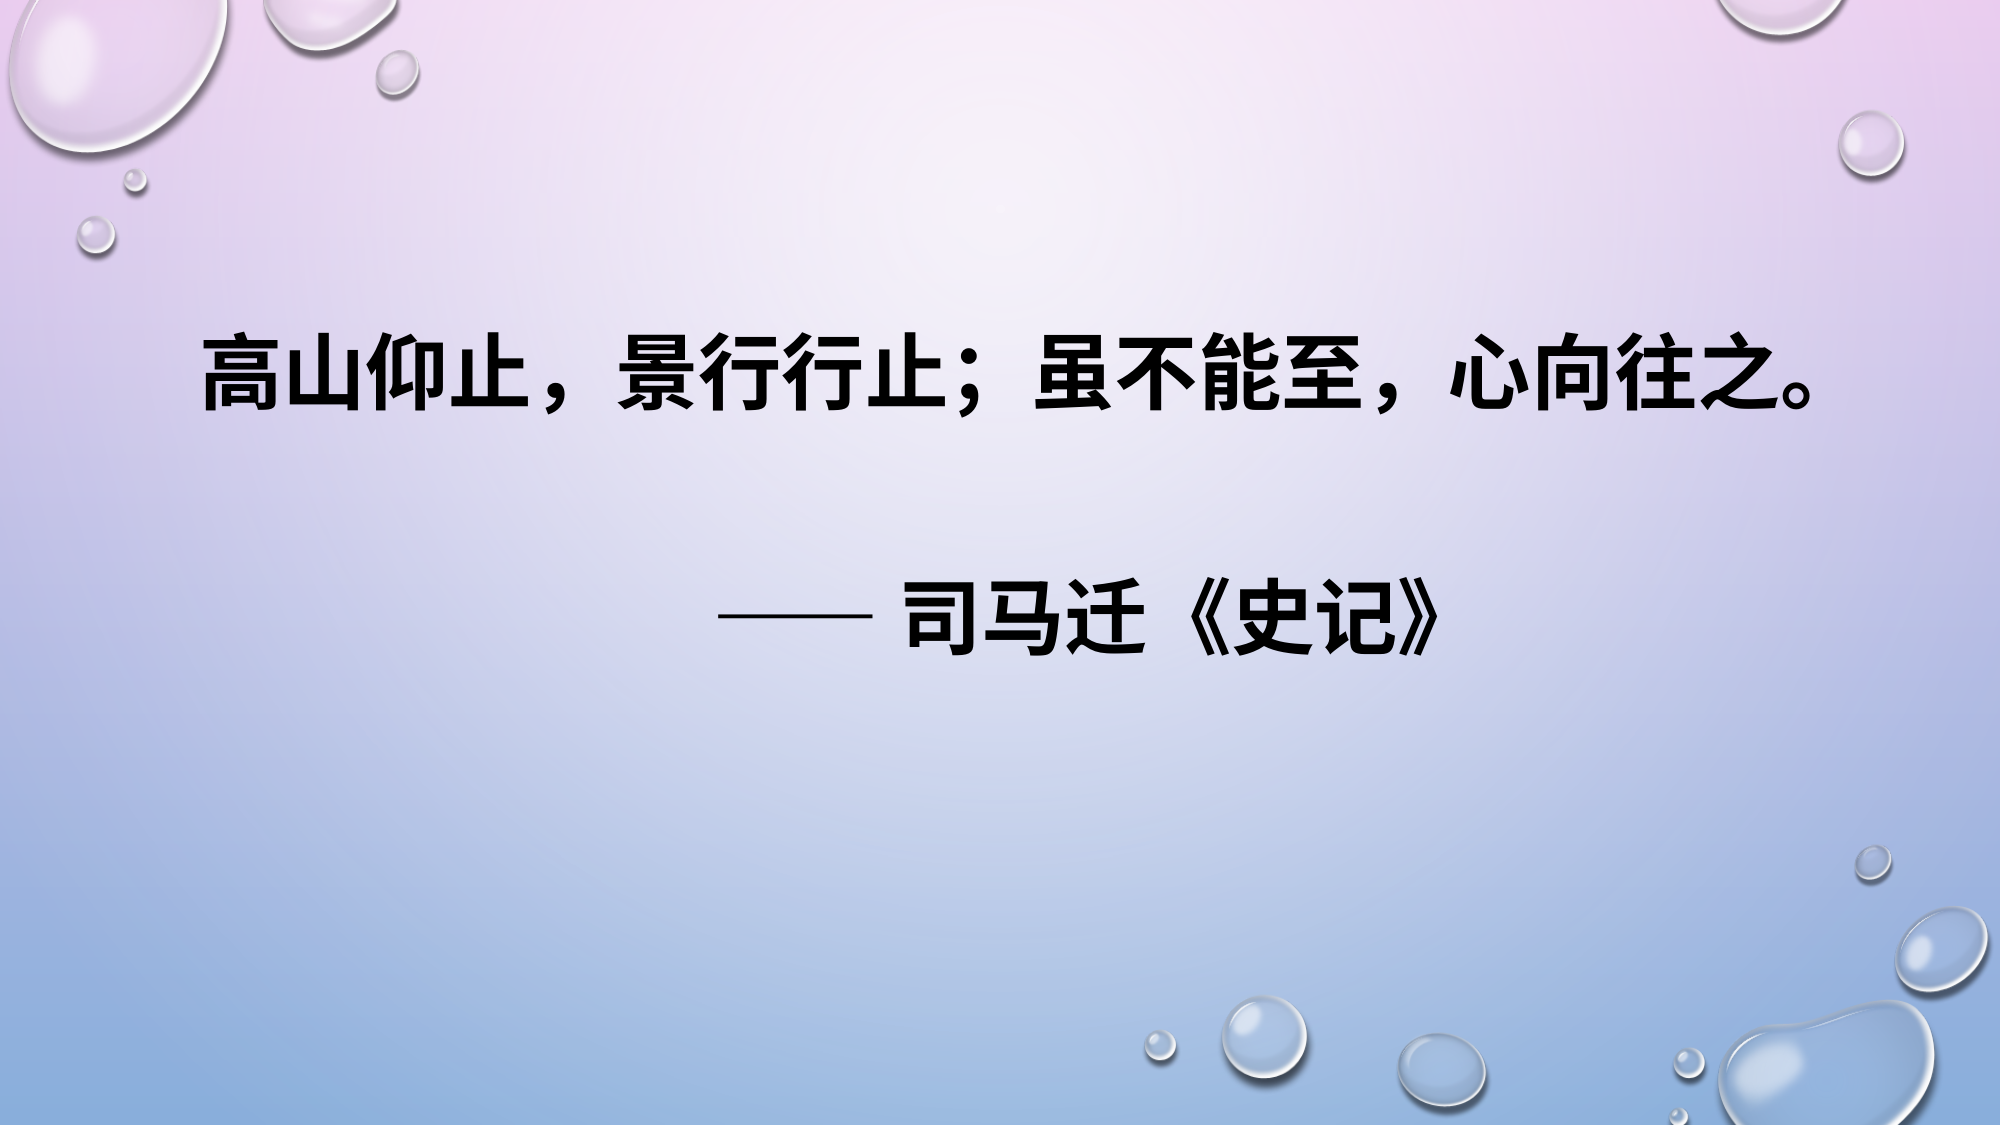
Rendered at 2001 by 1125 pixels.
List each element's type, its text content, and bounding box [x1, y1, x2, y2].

picture [0, 0, 2000, 1125]
text_box 高山仰止，景行行止；虽不能至，心向往之。 ——司马迁《史记》 [184, 313, 1835, 673]
